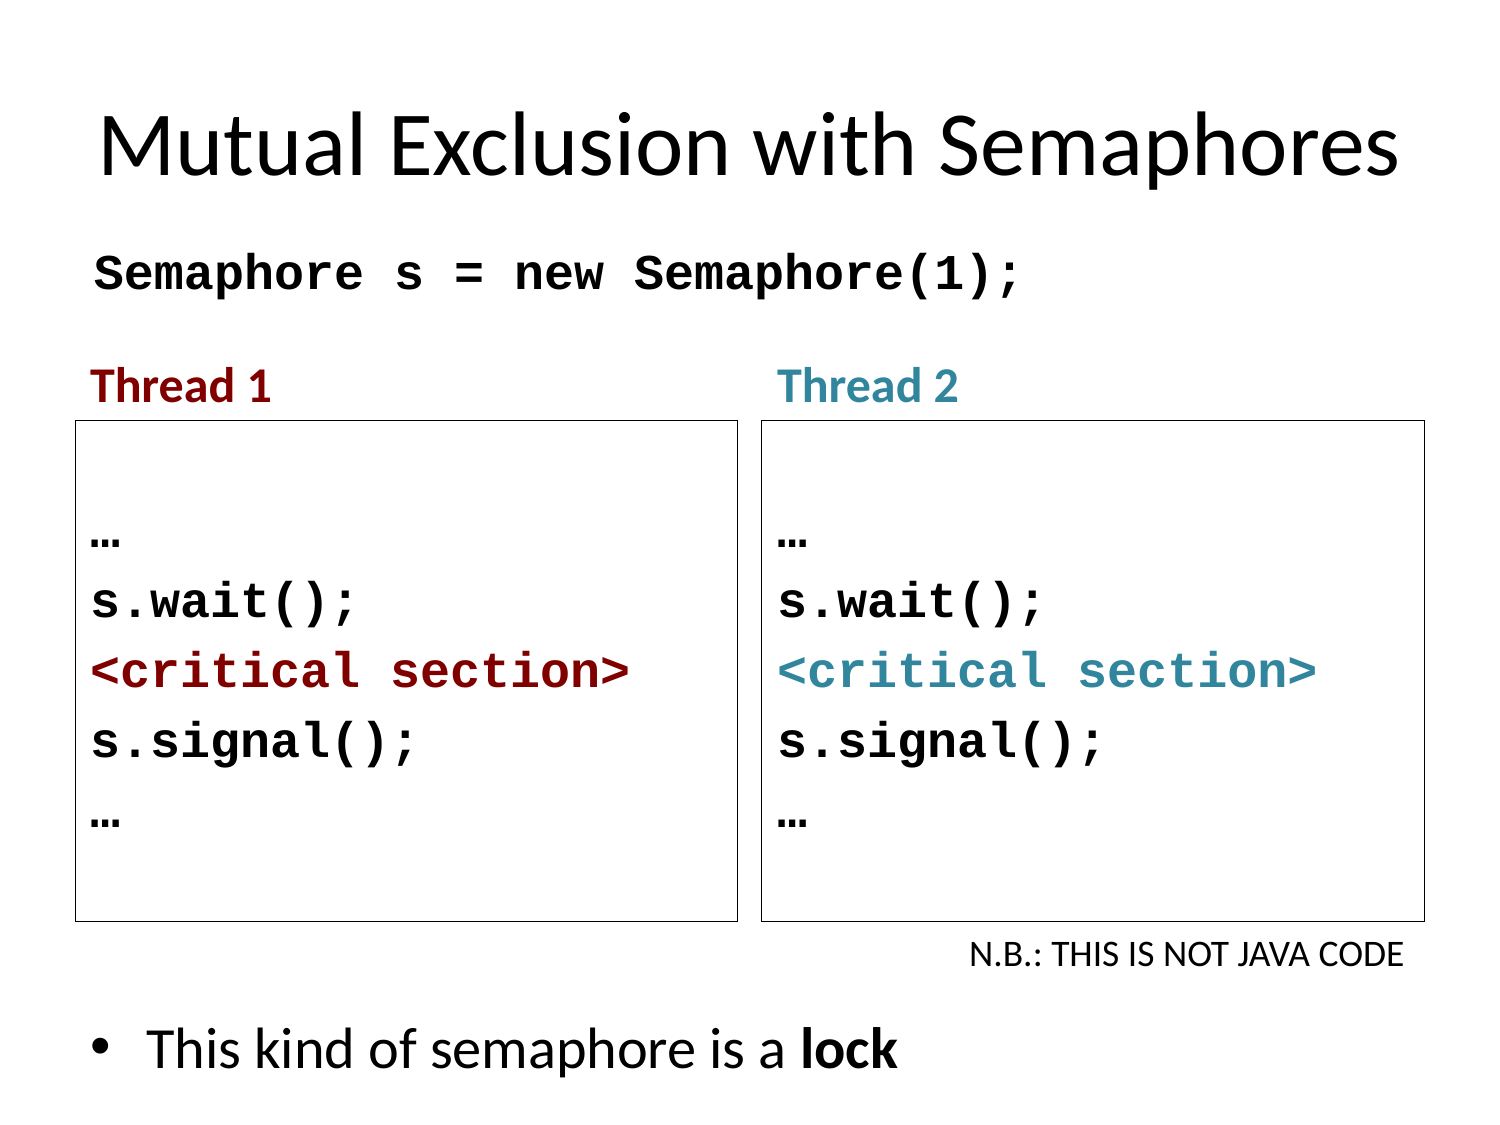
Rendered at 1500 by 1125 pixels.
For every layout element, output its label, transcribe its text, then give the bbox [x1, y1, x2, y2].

title Mutual Exclusion with Semaphores [75, 45, 1425, 233]
list Thread 1 [75, 315, 738, 420]
text_box This kind of semaphore is a lock [74, 982, 1425, 1088]
list … s.wait(); <critical section> s.signal(); … [75, 420, 738, 922]
text_box N.B.: THIS IS NOT JAVA CODE [954, 921, 1420, 982]
text_box Semaphore s = new Semaphore(1); [79, 231, 1039, 307]
list … s.wait(); <critical section> s.signal(); … [761, 420, 1425, 922]
list Thread 2 [761, 315, 1425, 420]
